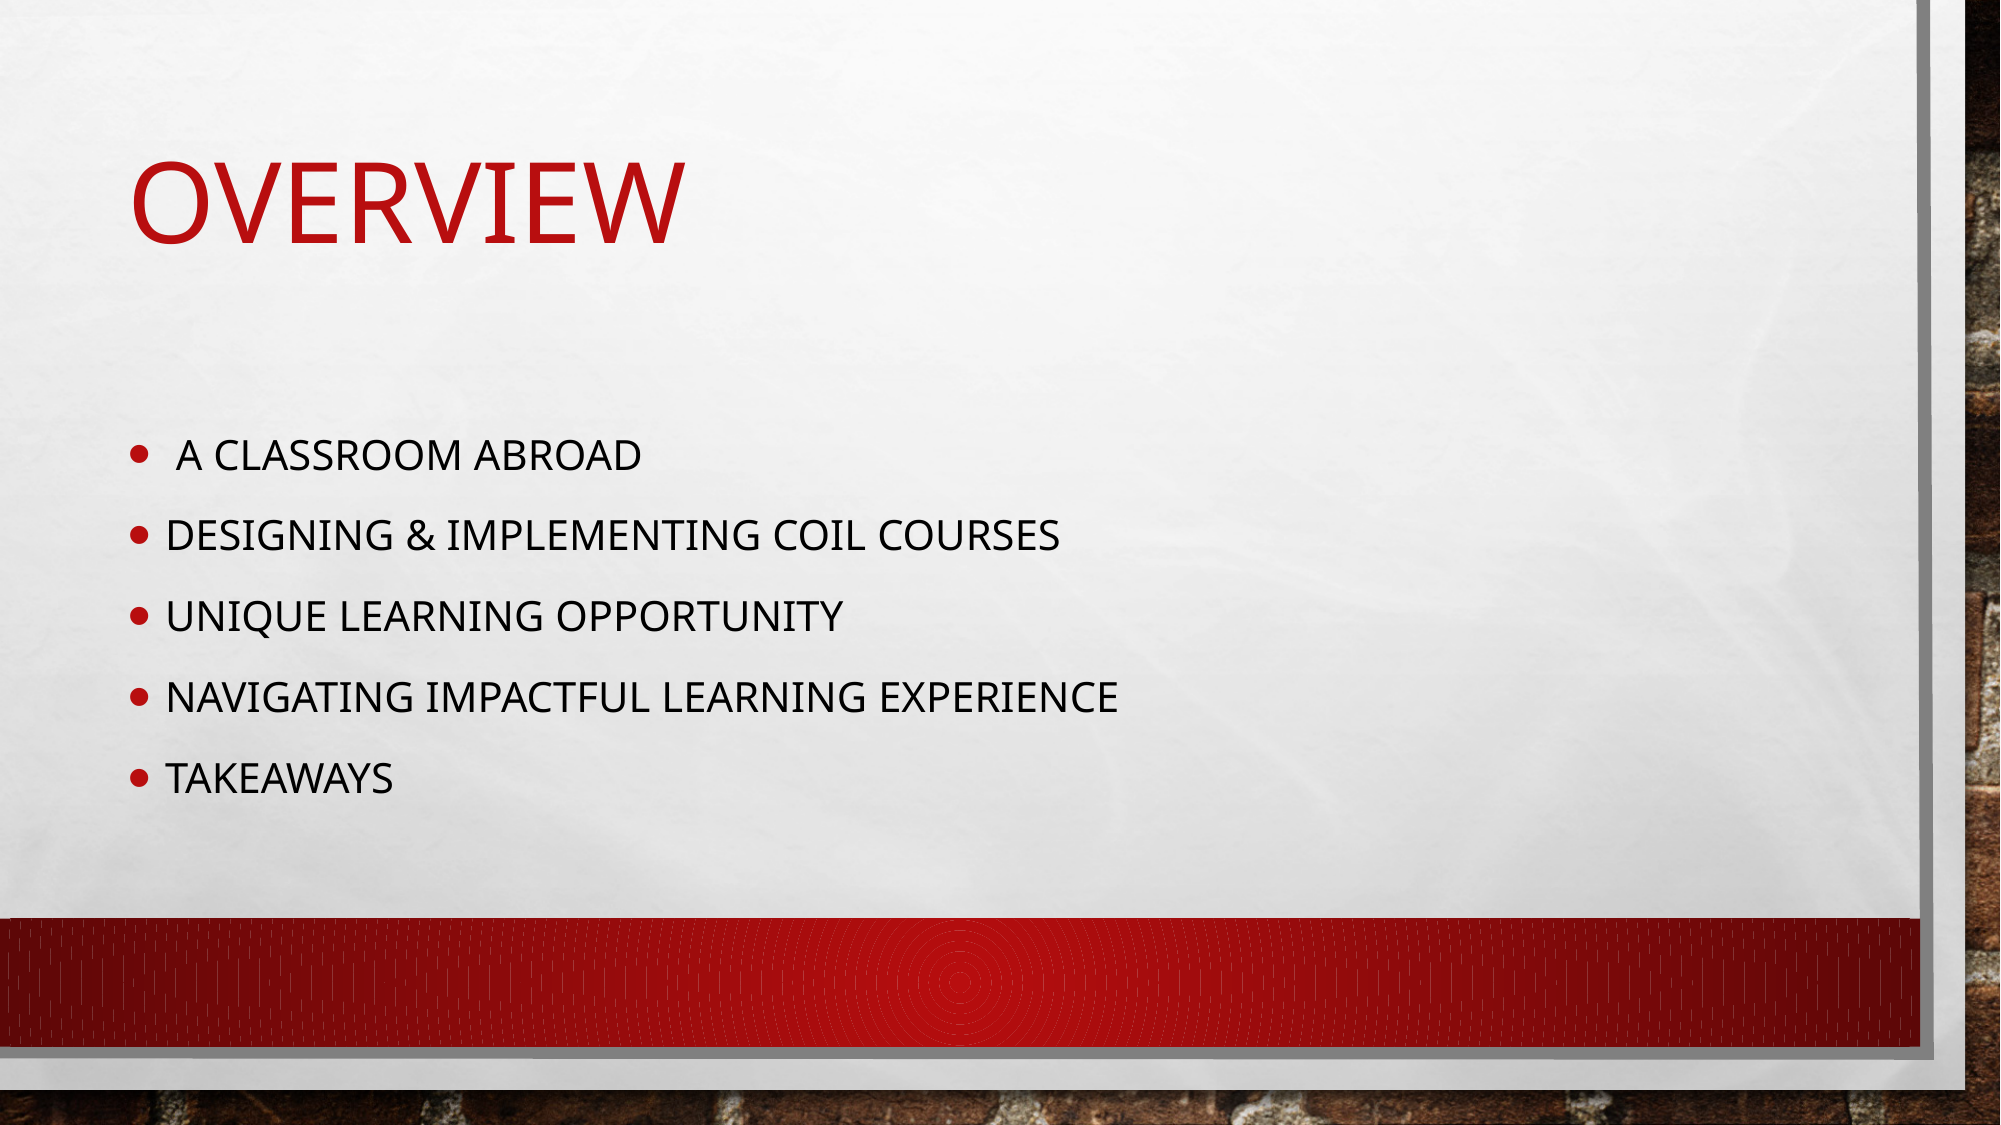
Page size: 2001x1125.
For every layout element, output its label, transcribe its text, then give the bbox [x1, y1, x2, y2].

title OVERVIEW [112, 112, 1818, 302]
list a classroom abroad Designing & implementing coil courses Unique learning opportunity Navigating impactful learning EXPERIENCE TAKEAWAYS [112, 338, 1818, 882]
picture [0, 0, 2000, 1125]
